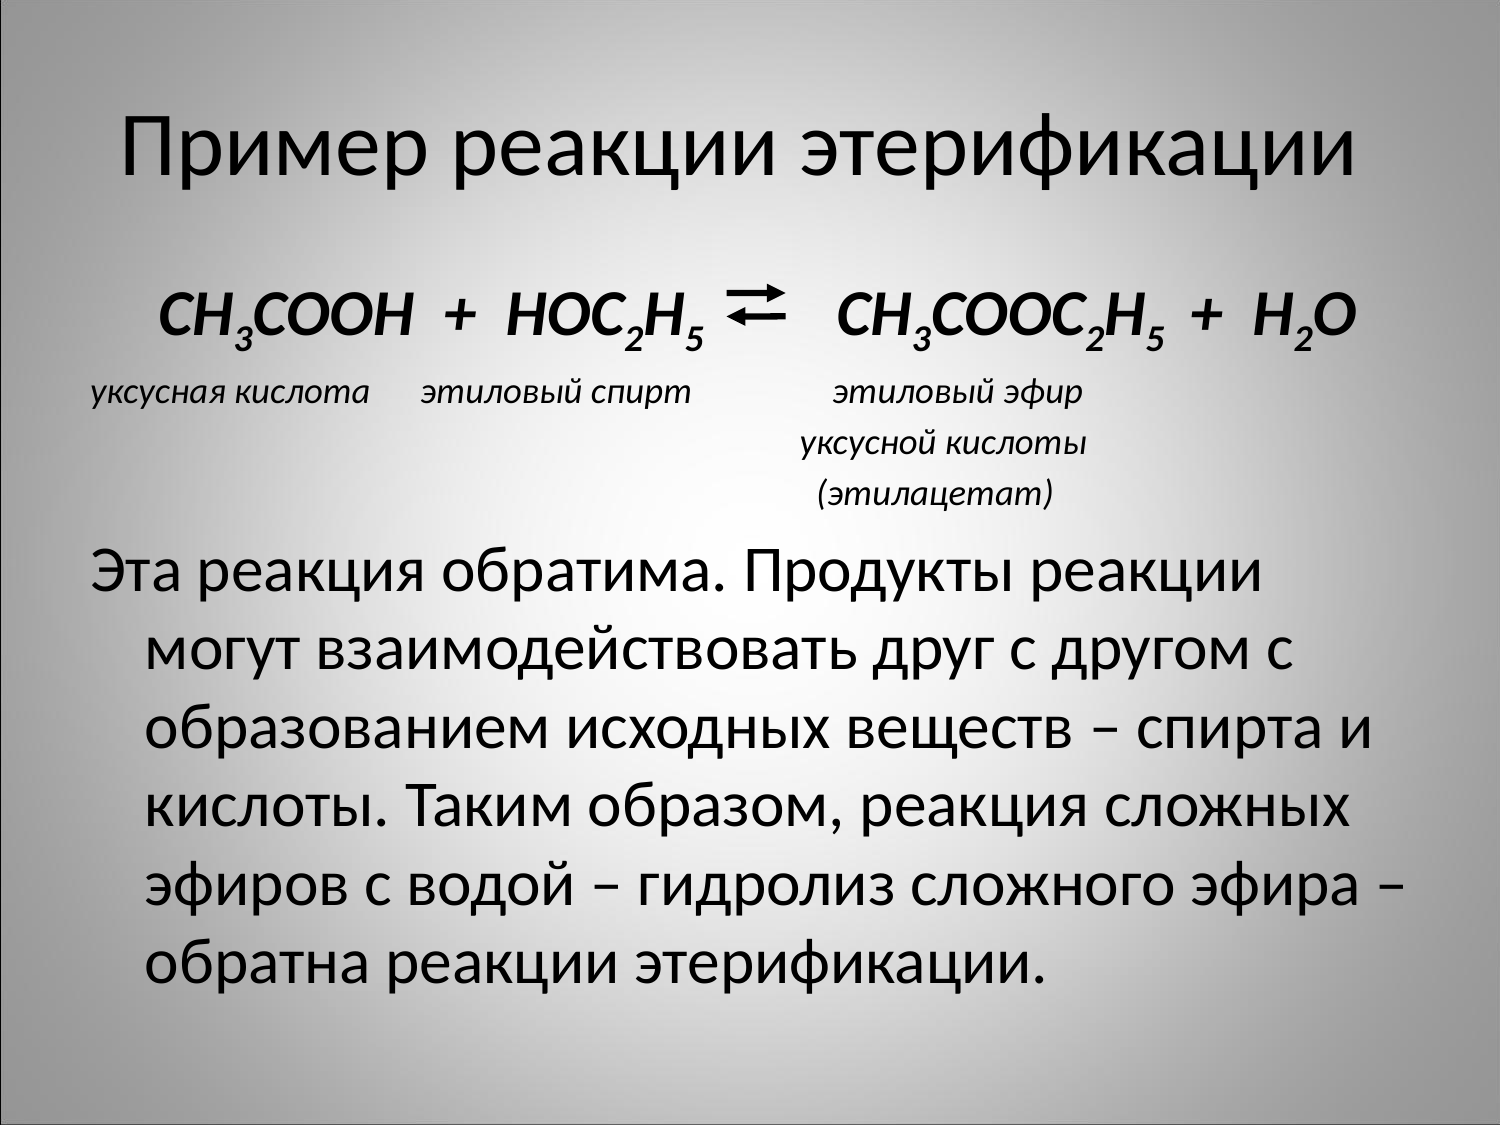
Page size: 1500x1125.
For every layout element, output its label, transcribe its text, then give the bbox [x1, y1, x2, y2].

title Пример реакции этерификации [75, 45, 1425, 233]
picture [0, 0, 1500, 1125]
text_box [726, 286, 786, 300]
list CH3COOH + НОС2Н5 CH3COOС2Н5 + H2O уксусная кислота этиловый спирт этиловый эфир уксусной кислоты (этилацетат) Эта реакция обратима. Продукты реакции могут взаимодействовать друг с другом с образованием исходных веществ – спирта и кислоты. Таким образом, реакция сложных эфиров с водой – гидролиз сложного эфира – обратна реакции этерификации. [75, 262, 1425, 1005]
text_box [726, 310, 786, 323]
